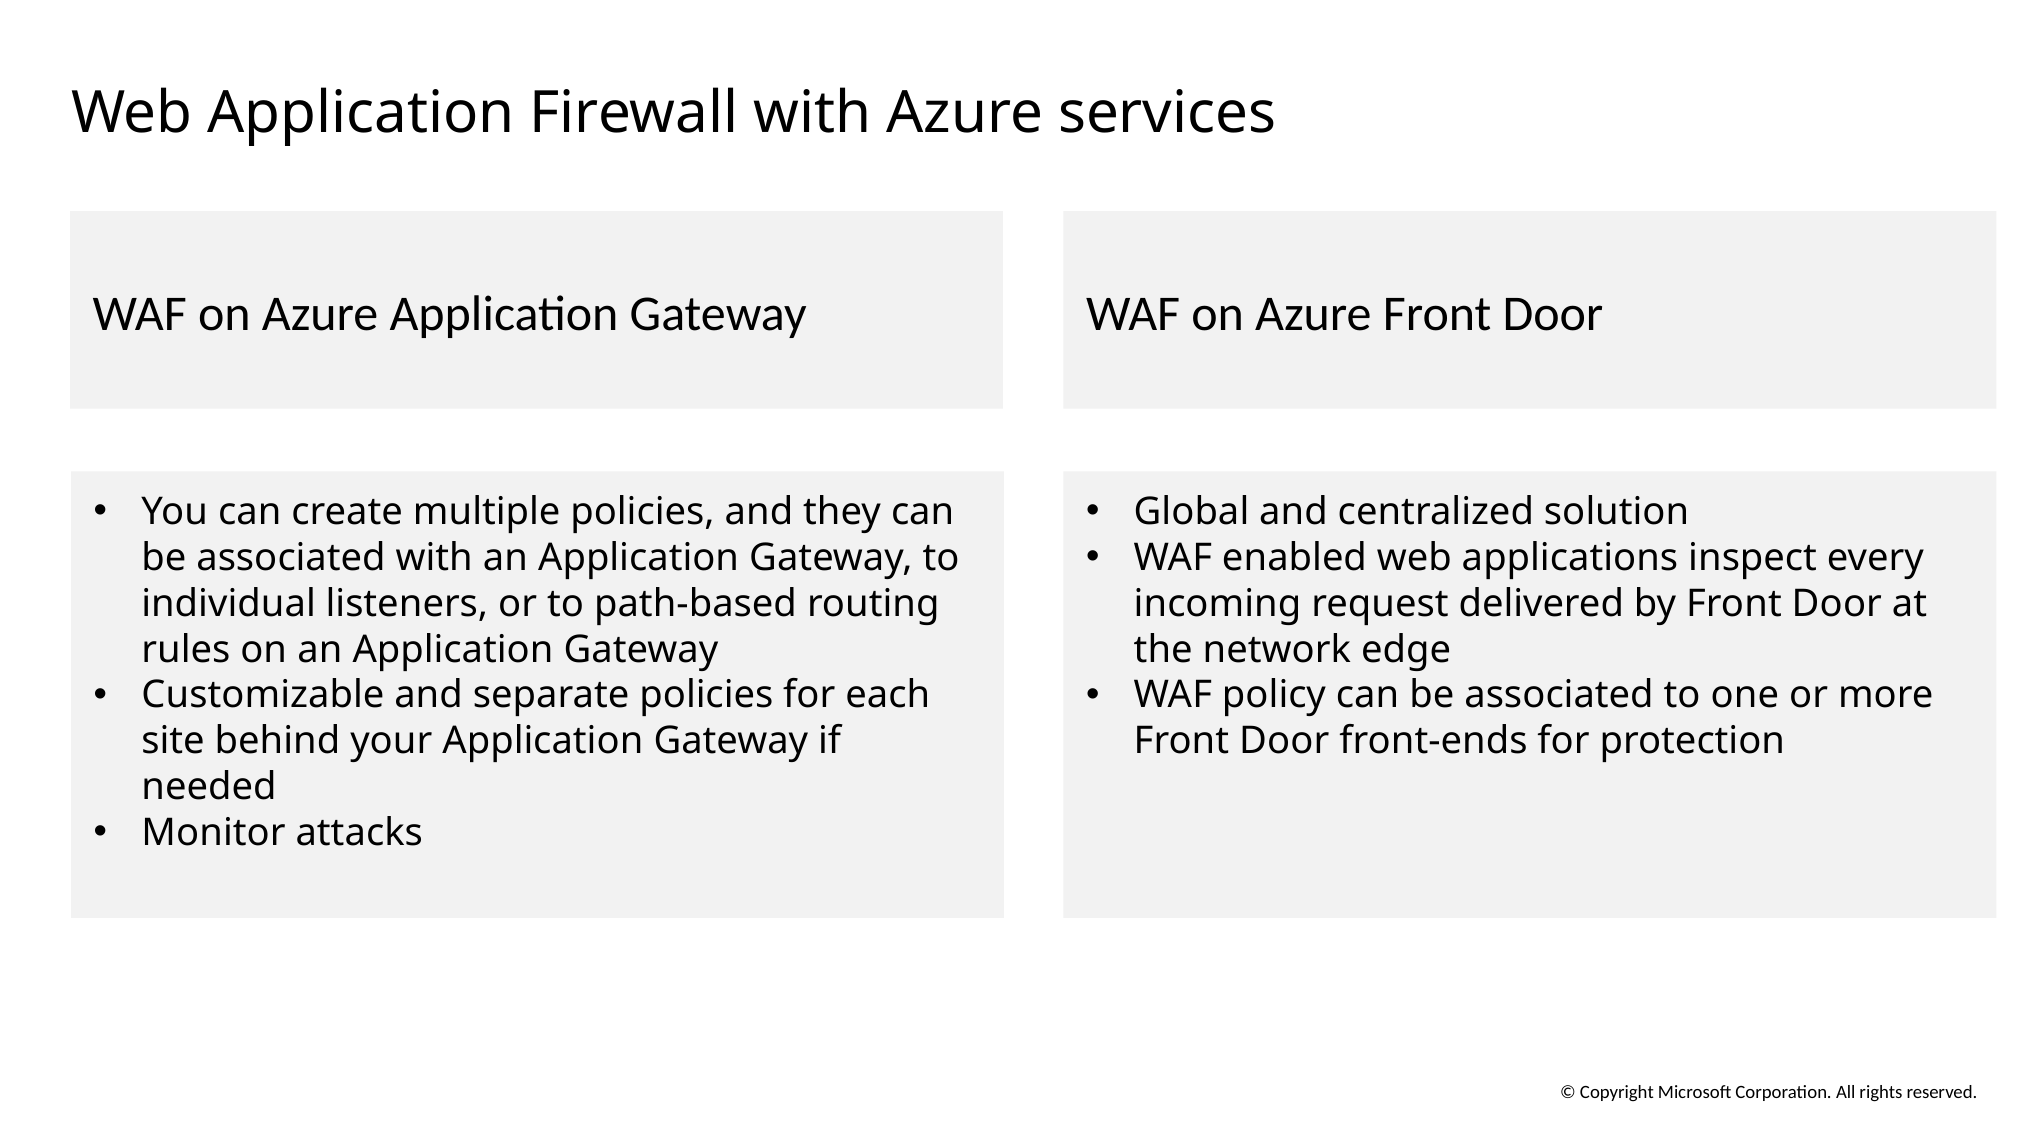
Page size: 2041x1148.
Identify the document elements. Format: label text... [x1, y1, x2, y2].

title Web Application Firewall with Azure services [70, 77, 1970, 145]
text_box Global and centralized solution WAF enabled web applications inspect every incoming request delivered by Front Door at the network edge WAF policy can be associated to one or more Front Door front-ends for protection [1063, 471, 1997, 918]
text_box You can create multiple policies, and they can be associated with an Application Gateway, to individual listeners, or to path-based routing rules on an Application Gateway Customizable and separate policies for each site behind your Application Gateway if needed Monitor attacks [71, 471, 1004, 918]
text_box WAF on Azure Application Gateway [70, 211, 1003, 409]
text_box WAF on Azure Front Door [1063, 211, 1997, 409]
